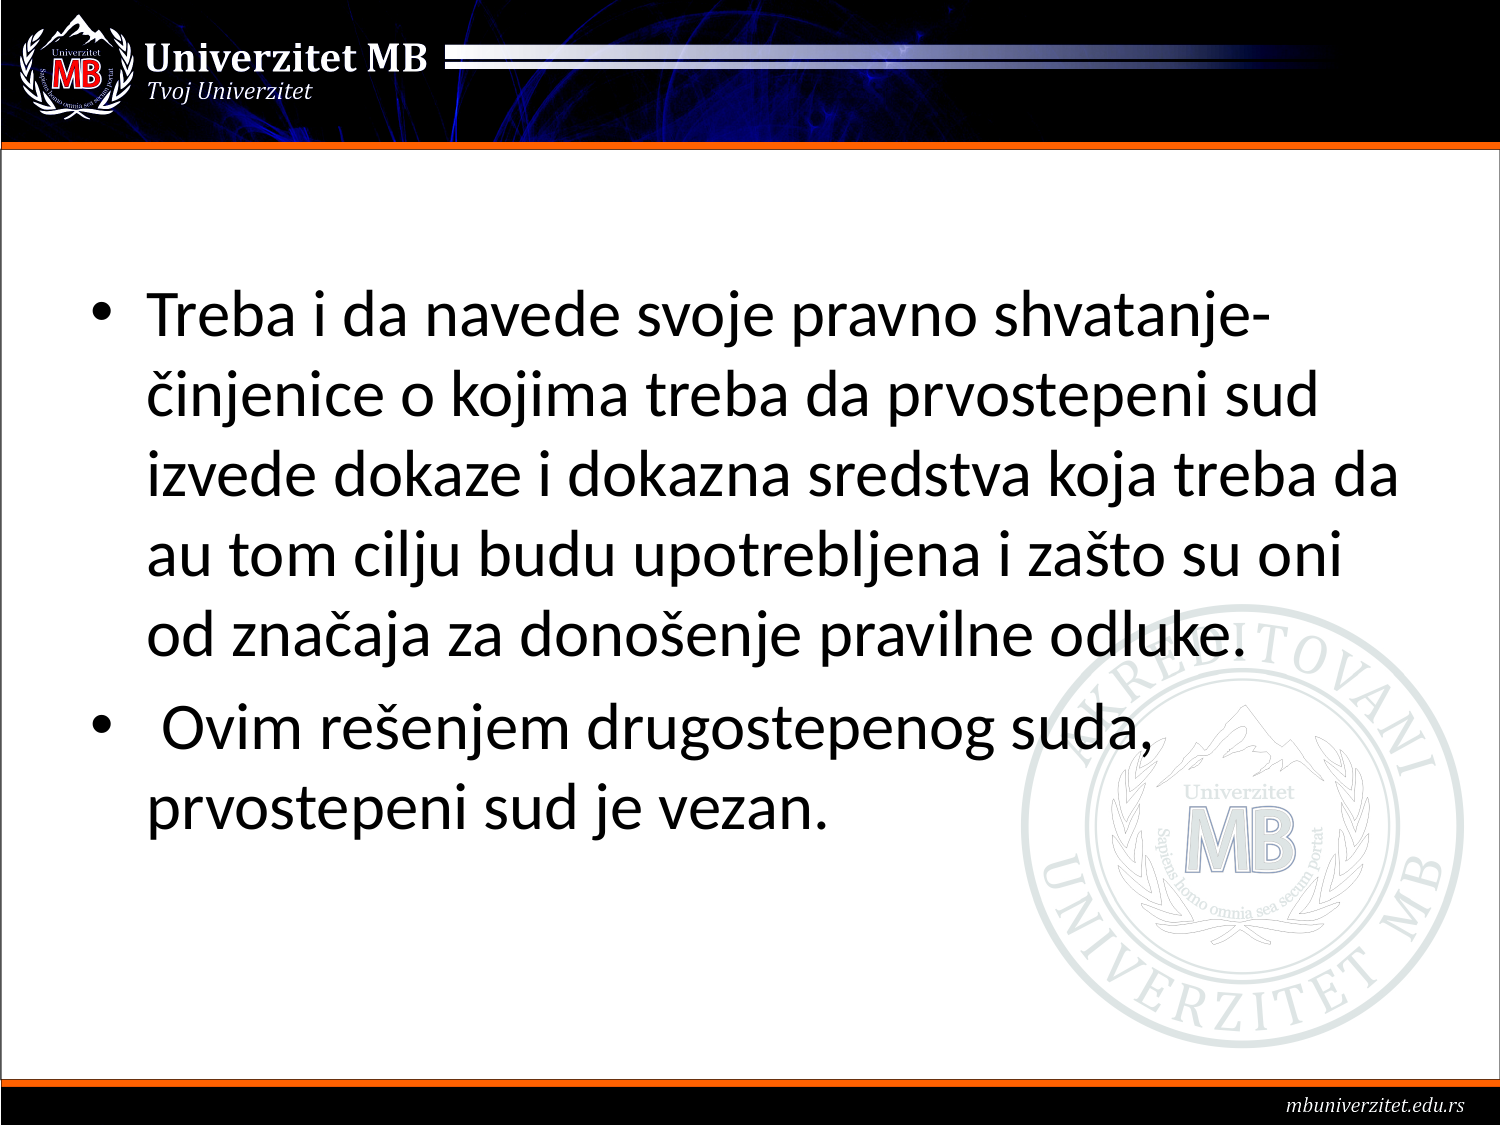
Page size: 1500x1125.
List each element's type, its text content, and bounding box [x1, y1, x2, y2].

list Treba i da navede svoje pravno shvatanje-činjenice o kojima treba da prvostepeni sud izvede dokaze i dokazna sredstva koja treba da au tom cilju budu upotrebljena i zašto su oni od značaja za donošenje pravilne odluke. Ovim rešenjem drugostepenog suda, prvostepeni sud je vezan. [75, 262, 1425, 1005]
picture [0, 0, 1500, 1125]
